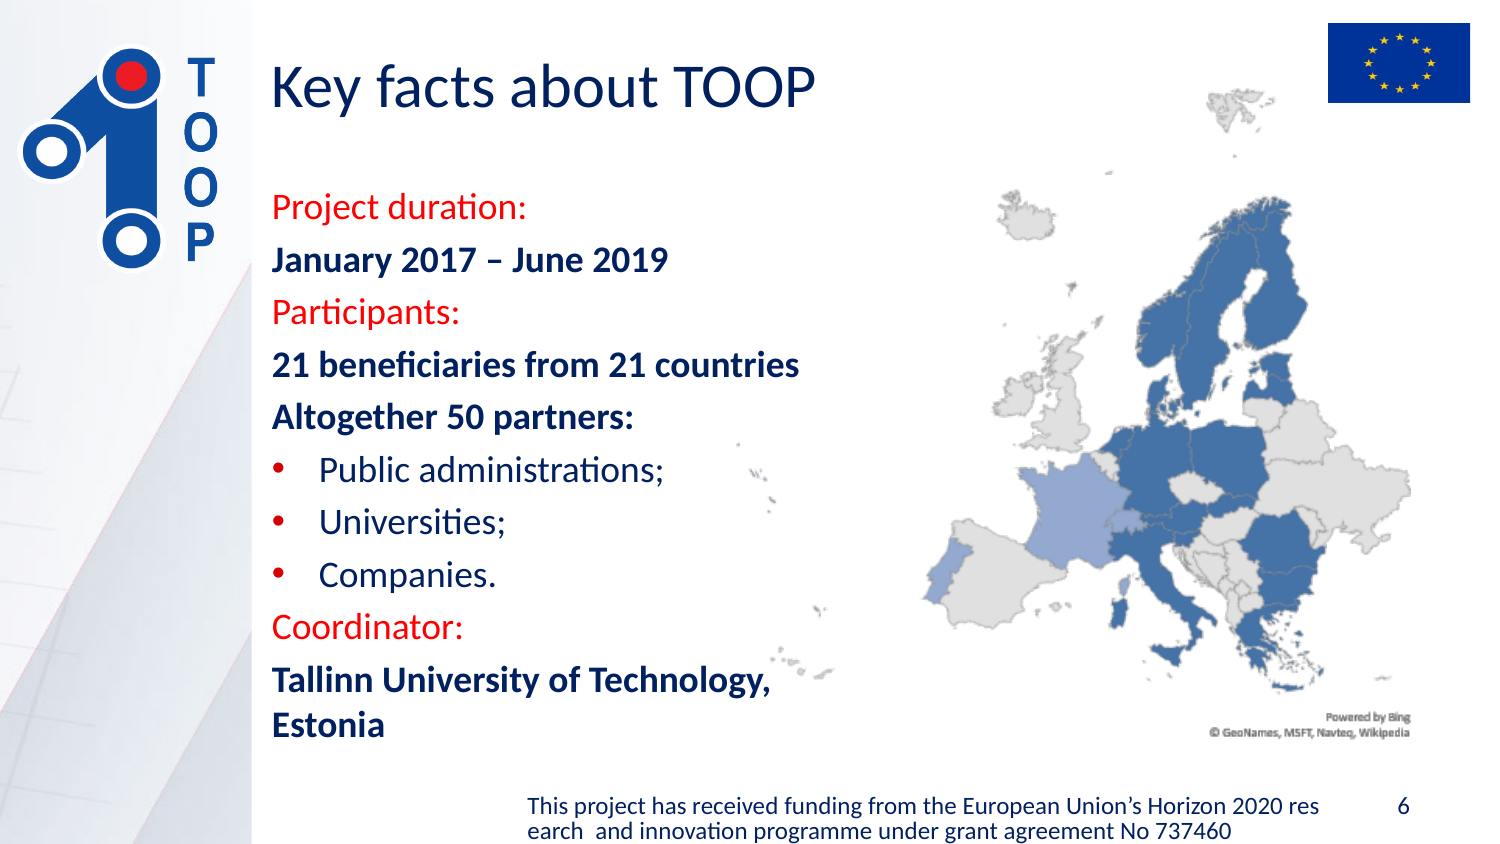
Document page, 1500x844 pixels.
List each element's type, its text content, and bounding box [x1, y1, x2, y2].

list Project duration: January 2017 – June 2019 Participants: 21 beneficiaries from 21 countries Altogether 50 partners: Public administrations; Universities; Companies. Coordinator: Tallinn University of Technology, Estonia [256, 175, 904, 753]
picture [0, 0, 252, 844]
footer This project has received funding from the European Union’s Horizon 2020 research and innovation programme under grant agreement No 737460 [512, 782, 1341, 827]
title Key facts about TOOP [256, 0, 1010, 128]
slide_number 6 [1352, 782, 1425, 827]
picture [726, 23, 1471, 754]
